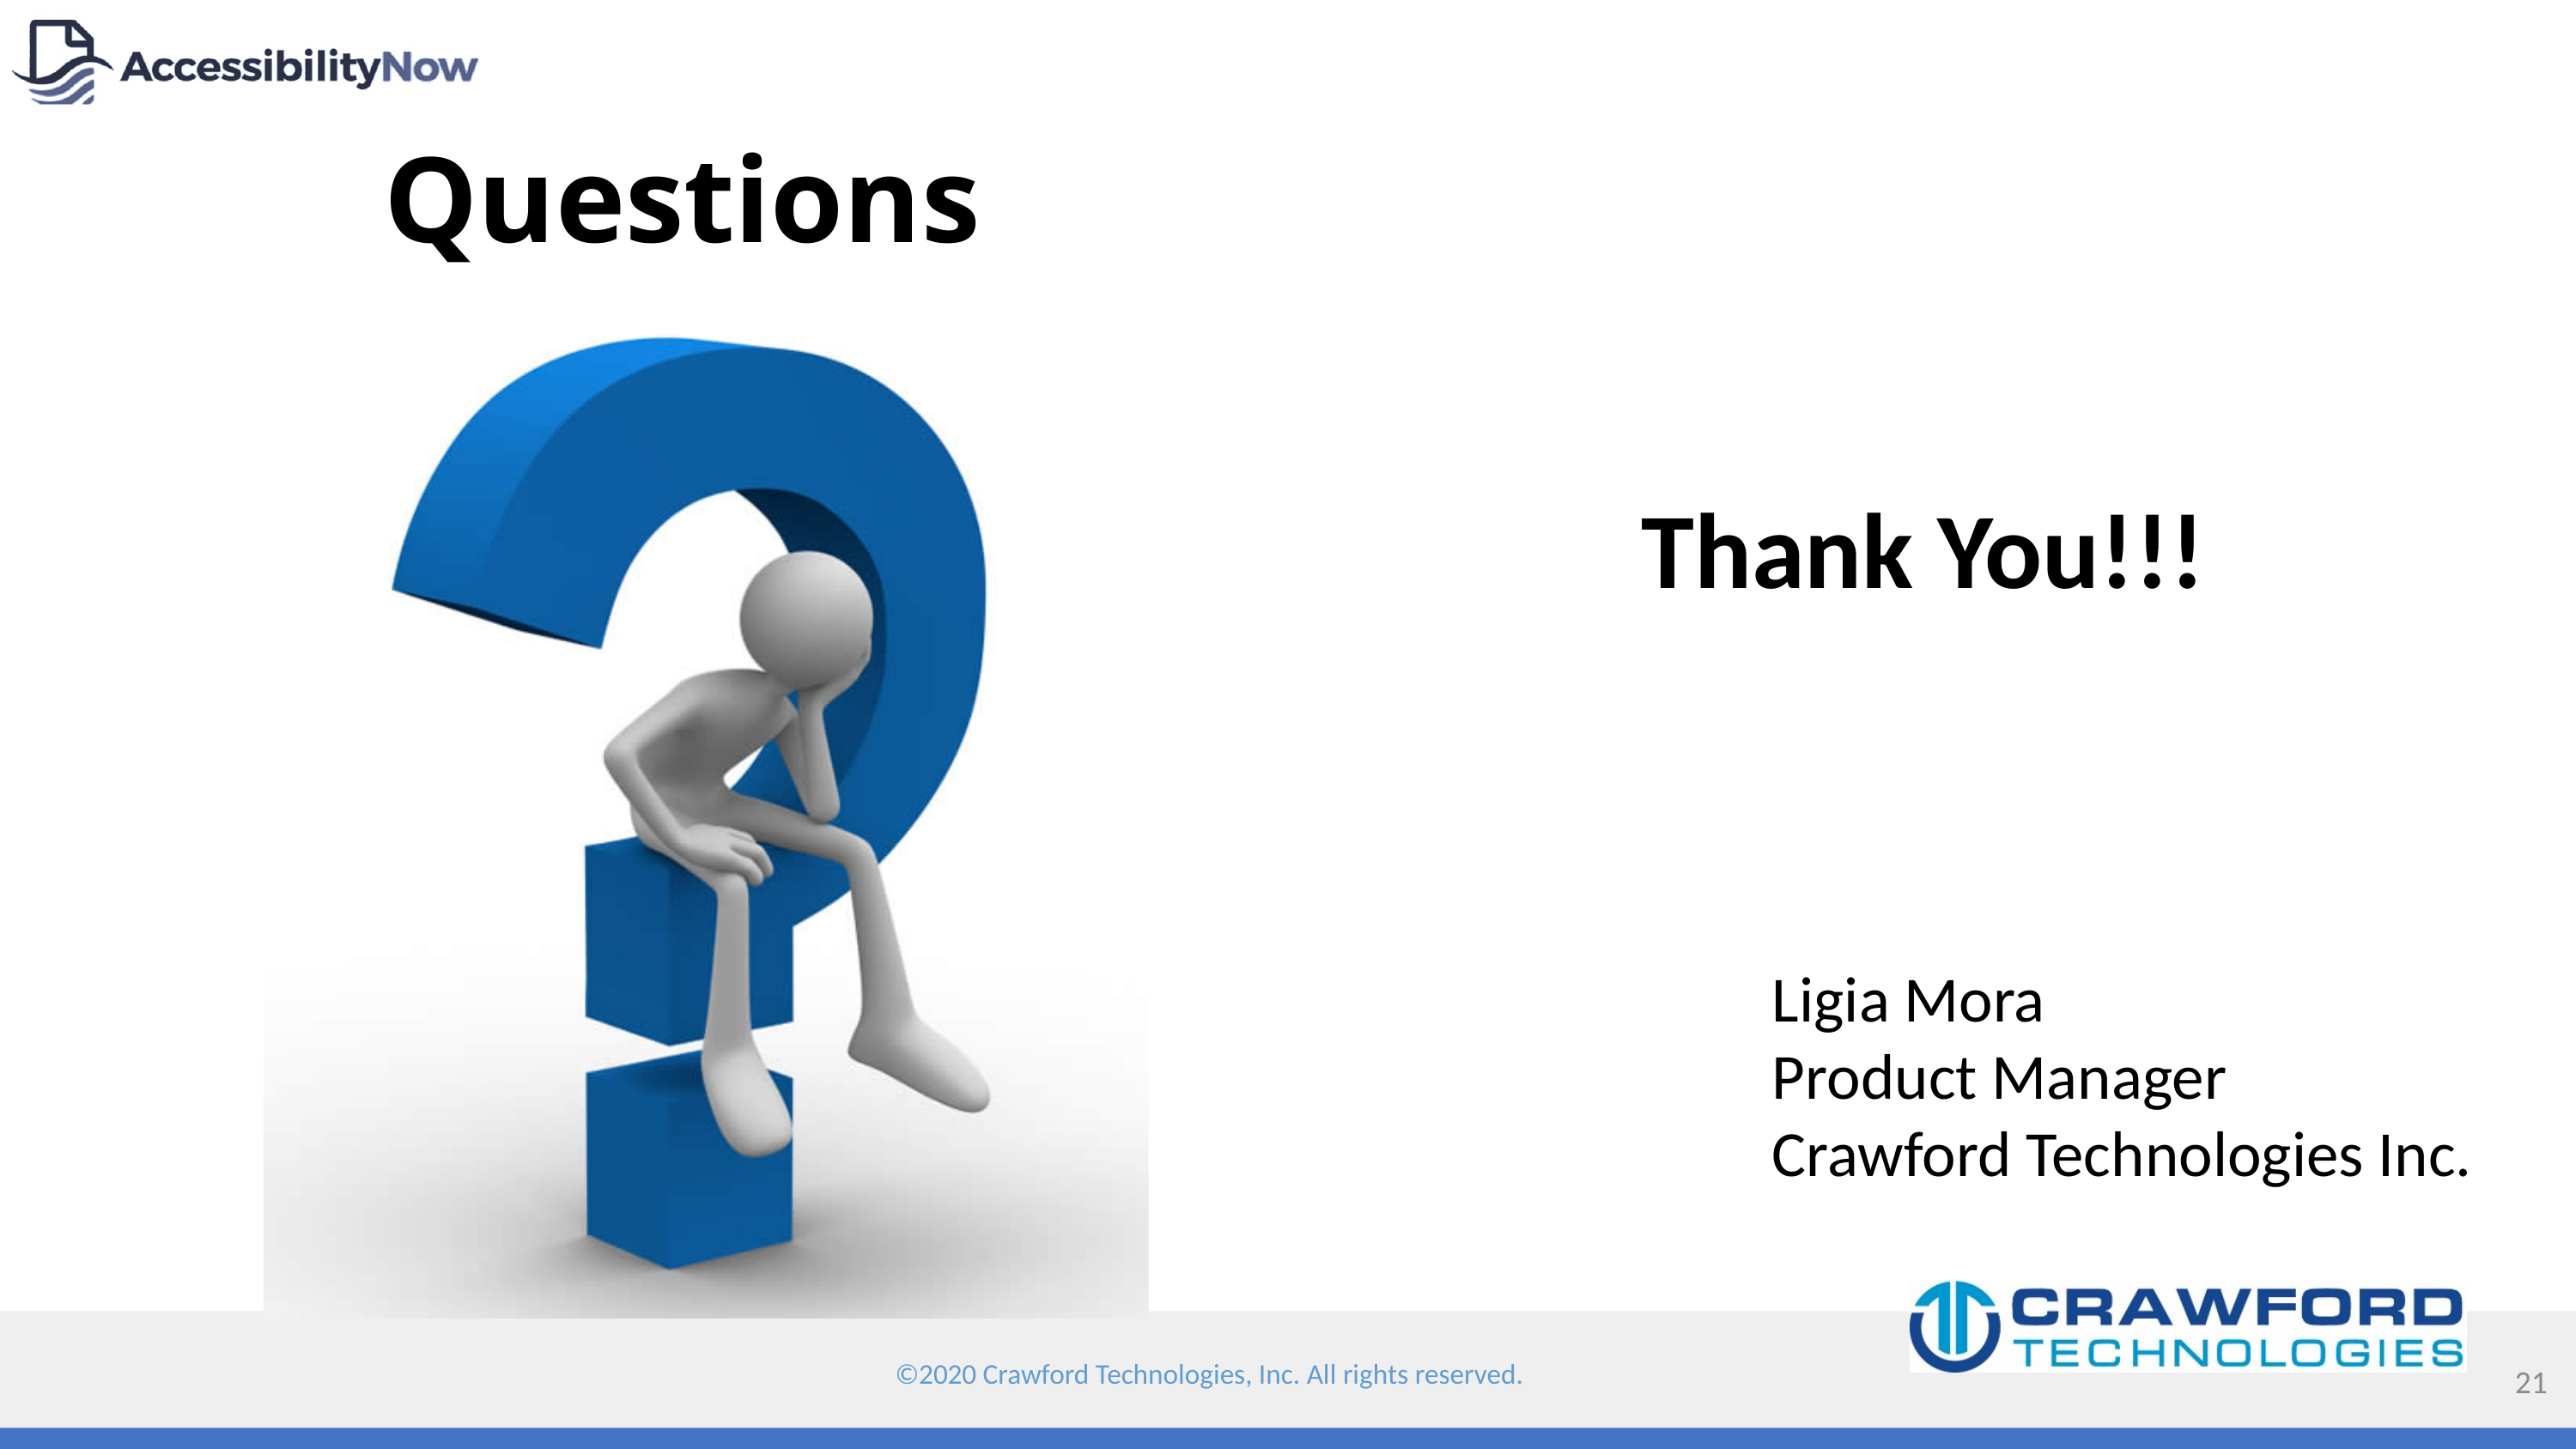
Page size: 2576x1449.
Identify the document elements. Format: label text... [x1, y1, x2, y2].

text_box Ligia Mora Product Manager Crawford Technologies Inc. [1759, 950, 2486, 1196]
text_box Thank You!!! [1534, 475, 2312, 617]
picture [0, 9, 489, 115]
picture [263, 275, 1149, 1319]
picture [1910, 1280, 2467, 1373]
title Questions [51, 130, 1362, 278]
